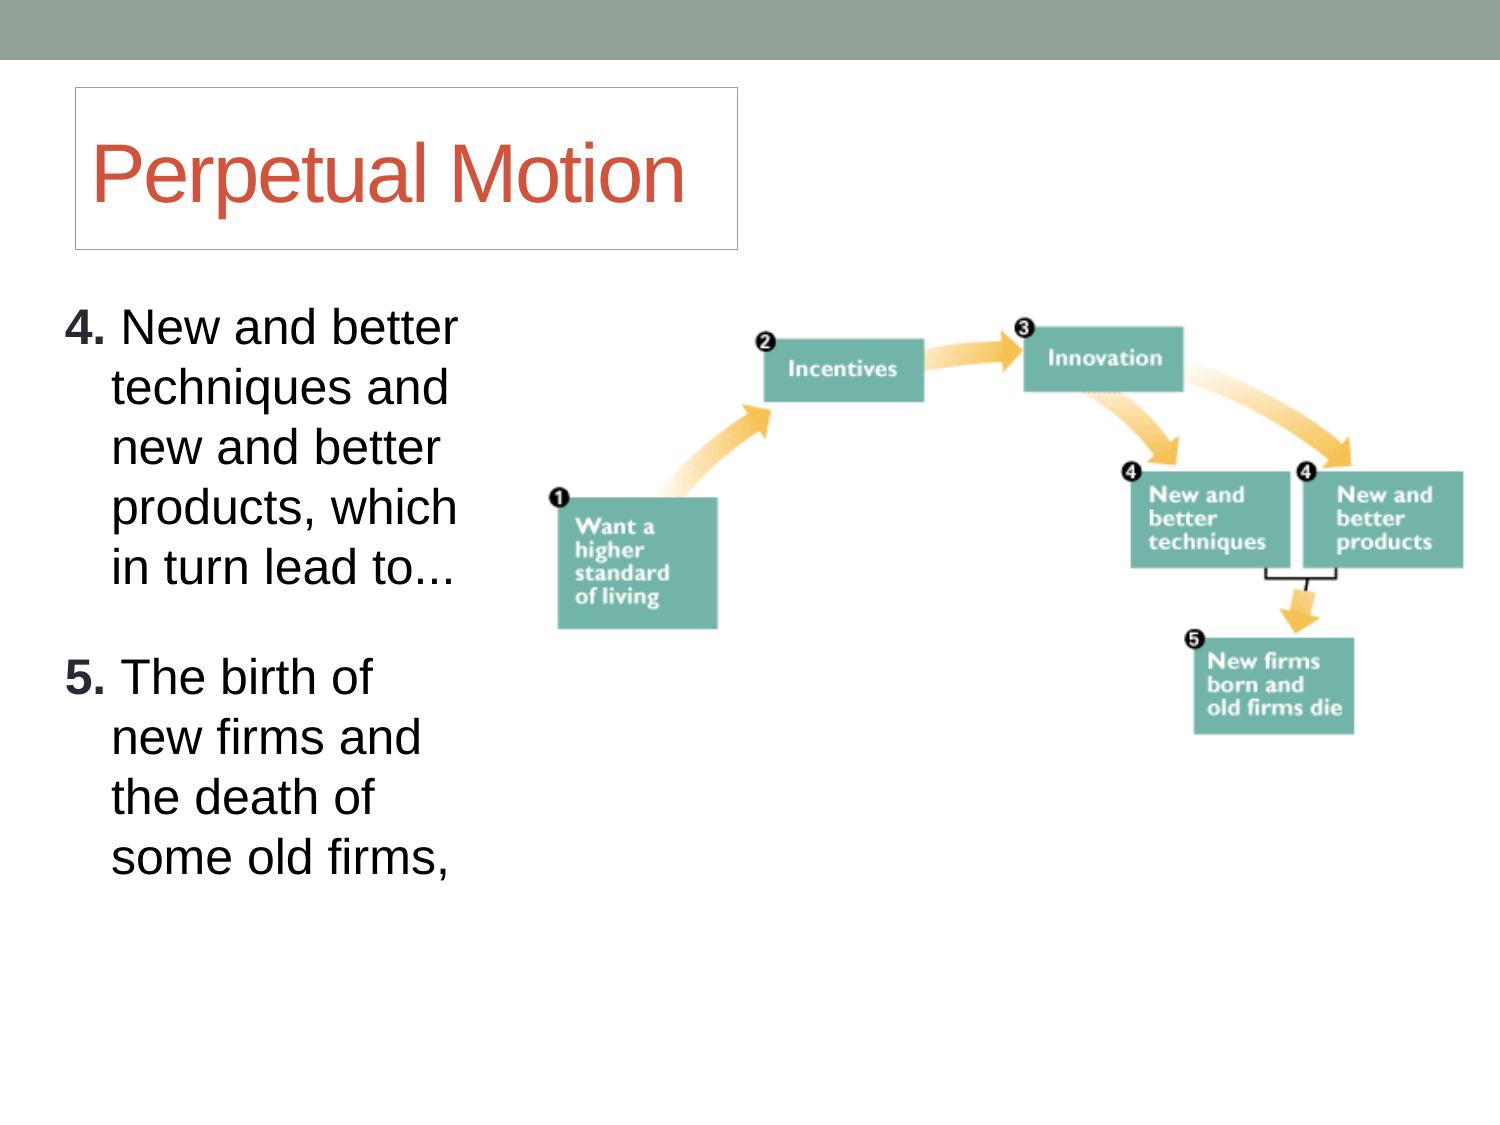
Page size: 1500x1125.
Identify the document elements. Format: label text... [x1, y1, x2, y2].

text_box 5. The birth of new firms and the death of some old firms, [49, 637, 488, 938]
title Perpetual Motion [75, 87, 738, 250]
picture [524, 262, 1500, 1043]
text_box 4. New and better techniques and new and better products, which in turn lead to... [49, 287, 488, 637]
